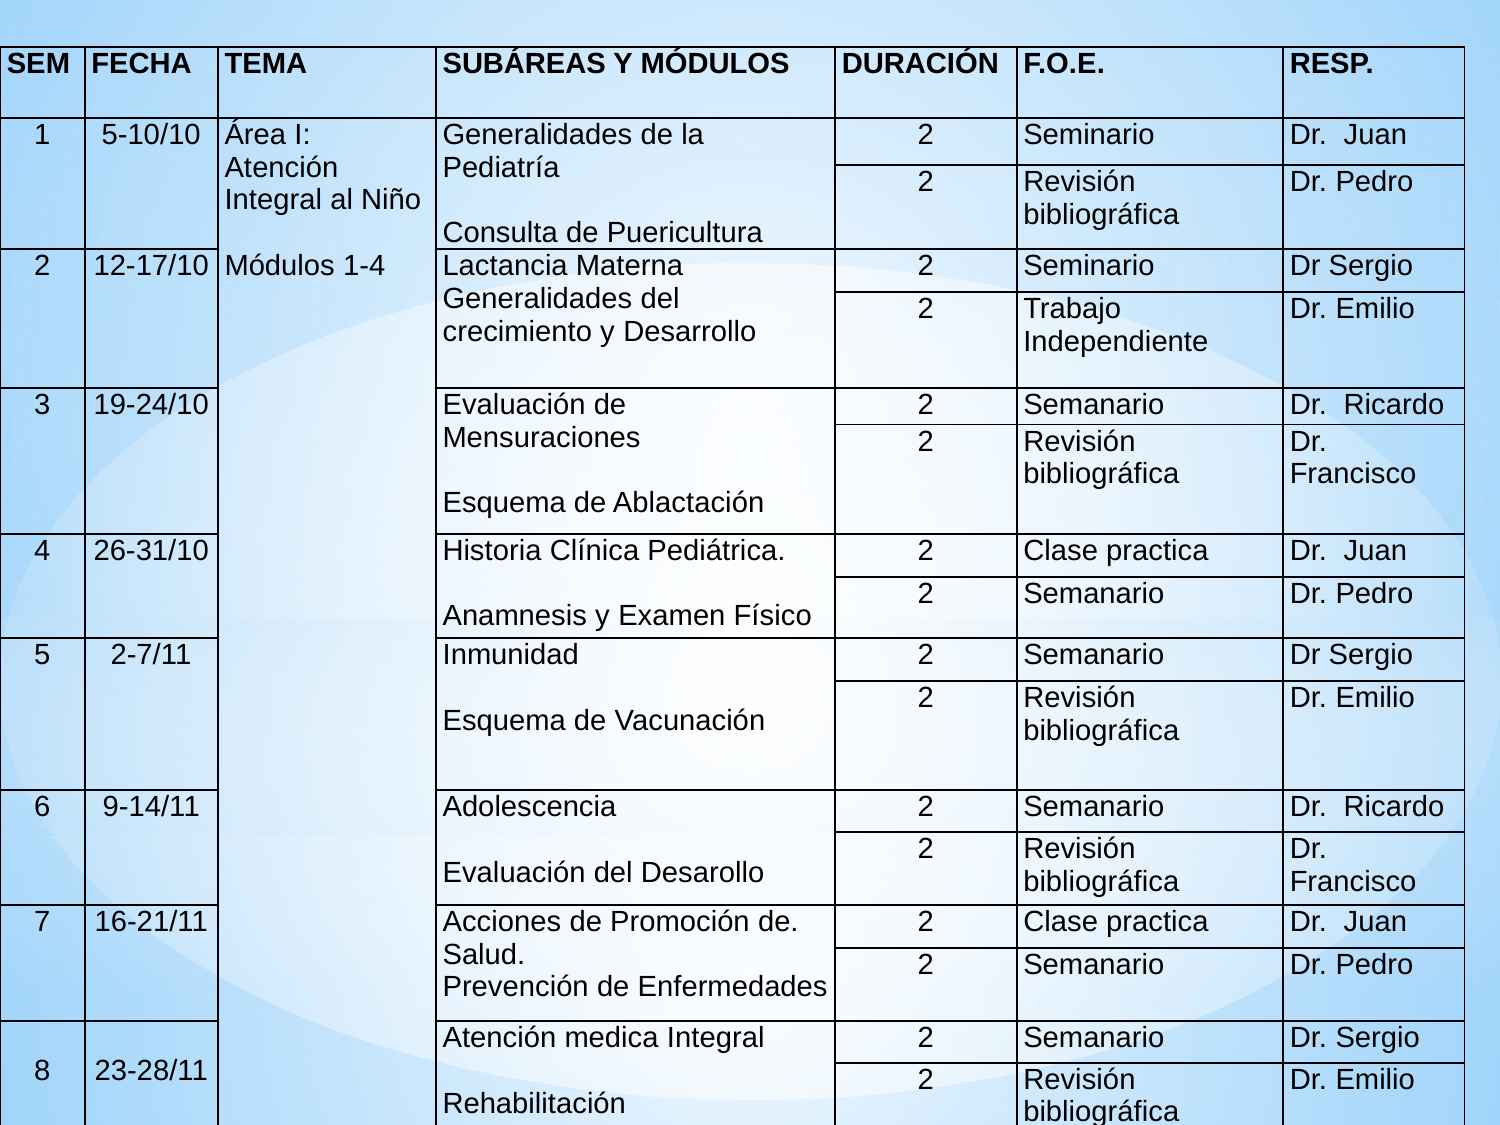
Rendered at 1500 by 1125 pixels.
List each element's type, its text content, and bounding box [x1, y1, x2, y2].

table_header Duración [836, 48, 1016, 117]
table_cell 16-21/11 [86, 906, 217, 1020]
table_cell 23-28/11 [86, 1022, 217, 1125]
table_cell 2 [836, 1022, 1016, 1062]
table_cell Historia Clínica Pediátrica. Anamnesis y Examen Físico [437, 535, 834, 637]
table_cell Dr. Pedro [1284, 166, 1464, 248]
table_cell Área I: Atención Integral al Niño Módulos 1-4 [219, 119, 435, 1125]
table_cell Dr. Francisco [1284, 833, 1464, 904]
table_cell 2 [836, 389, 1016, 424]
table_header Subáreas y Módulos [437, 48, 834, 117]
table_cell Revisión bibliográfica [1018, 1064, 1282, 1125]
table_cell 2 [836, 682, 1016, 789]
table_cell 5-10/10 [86, 119, 217, 248]
table_cell Seminario [1018, 250, 1282, 291]
table_cell 2 [1, 250, 84, 387]
table_header Tema [219, 48, 435, 117]
table_cell Trabajo Independiente [1018, 293, 1282, 387]
table_cell 2 [836, 791, 1016, 831]
table_cell 9-14/11 [86, 791, 217, 904]
table_cell Atención medica Integral Rehabilitación [437, 1022, 834, 1125]
table_cell 2 [836, 639, 1016, 680]
table_cell Dr Sergio [1284, 639, 1464, 680]
table_cell 5 [1, 639, 84, 789]
table_cell 2 [836, 250, 1016, 291]
table_cell 1 [1, 119, 84, 248]
table_cell Revisión bibliográfica [1018, 166, 1282, 248]
table_cell 2 [836, 949, 1016, 1020]
table_cell Dr. Pedro [1284, 578, 1464, 637]
table_cell Semanario [1018, 791, 1282, 831]
table_cell Dr Sergio [1284, 250, 1464, 291]
table_cell Dr. Ricardo [1284, 791, 1464, 831]
table_header F.O.E. [1018, 48, 1282, 117]
table_cell Clase practica [1018, 535, 1282, 576]
table_cell 7 [1, 906, 84, 1020]
table_cell Lactancia Materna Generalidades del crecimiento y Desarrollo [437, 250, 834, 387]
table_cell Revisión bibliográfica [1018, 425, 1282, 533]
table_cell Semanario [1018, 389, 1282, 424]
table_cell Clase practica [1018, 906, 1282, 947]
table_cell Dr. Juan [1284, 535, 1464, 576]
table_cell 3 [1, 389, 84, 533]
table_cell Dr. Emilio [1284, 1064, 1464, 1125]
table_header Fecha [86, 48, 217, 117]
table_cell 2 [836, 166, 1016, 248]
table_cell Revisión bibliográfica [1018, 833, 1282, 904]
table_cell Semanario [1018, 639, 1282, 680]
table_cell Semanario [1018, 578, 1282, 637]
table_cell 19-24/10 [86, 389, 217, 533]
table_cell Dr. Emilio [1284, 682, 1464, 789]
table_cell 2-7/11 [86, 639, 217, 789]
table_header Sem [1, 48, 84, 117]
table_cell 2 [836, 1064, 1016, 1125]
table_cell 4 [1, 535, 84, 637]
table_cell 2 [836, 833, 1016, 904]
table_cell 8 [1, 1022, 84, 1125]
table_cell Evaluación de Mensuraciones Esquema de Ablactación [437, 389, 834, 533]
table_cell 2 [836, 578, 1016, 637]
table_cell 2 [836, 425, 1016, 533]
table_cell Revisión bibliográfica [1018, 682, 1282, 789]
table_cell Adolescencia Evaluación del Desarollo [437, 791, 834, 904]
table_cell 2 [836, 906, 1016, 947]
table_cell Seminario [1018, 119, 1282, 164]
table_cell Acciones de Promoción de. Salud. Prevención de Enfermedades [437, 906, 834, 1020]
table_cell 12-17/10 [86, 250, 217, 387]
table_cell Dr. Juan [1284, 119, 1464, 164]
table_cell 26-31/10 [86, 535, 217, 637]
table_cell 2 [836, 293, 1016, 387]
table_cell 2 [836, 119, 1016, 164]
table_header Resp. [1284, 48, 1464, 117]
table_cell Dr. Emilio [1284, 293, 1464, 387]
table_cell 6 [1, 791, 84, 904]
table_cell Dr. Juan [1284, 906, 1464, 947]
table_cell Generalidades de la Pediatría Consulta de Puericultura [437, 119, 834, 248]
table_cell Dr. Pedro [1284, 949, 1464, 1020]
table_cell 2 [836, 535, 1016, 576]
table_cell Dr. Francisco [1284, 425, 1464, 533]
table_cell Semanario [1018, 1022, 1282, 1062]
table_cell Dr. Sergio [1284, 1022, 1464, 1062]
table_cell Inmunidad Esquema de Vacunación [437, 639, 834, 789]
table_cell Dr. Ricardo [1284, 389, 1464, 424]
table_cell Semanario [1018, 949, 1282, 1020]
